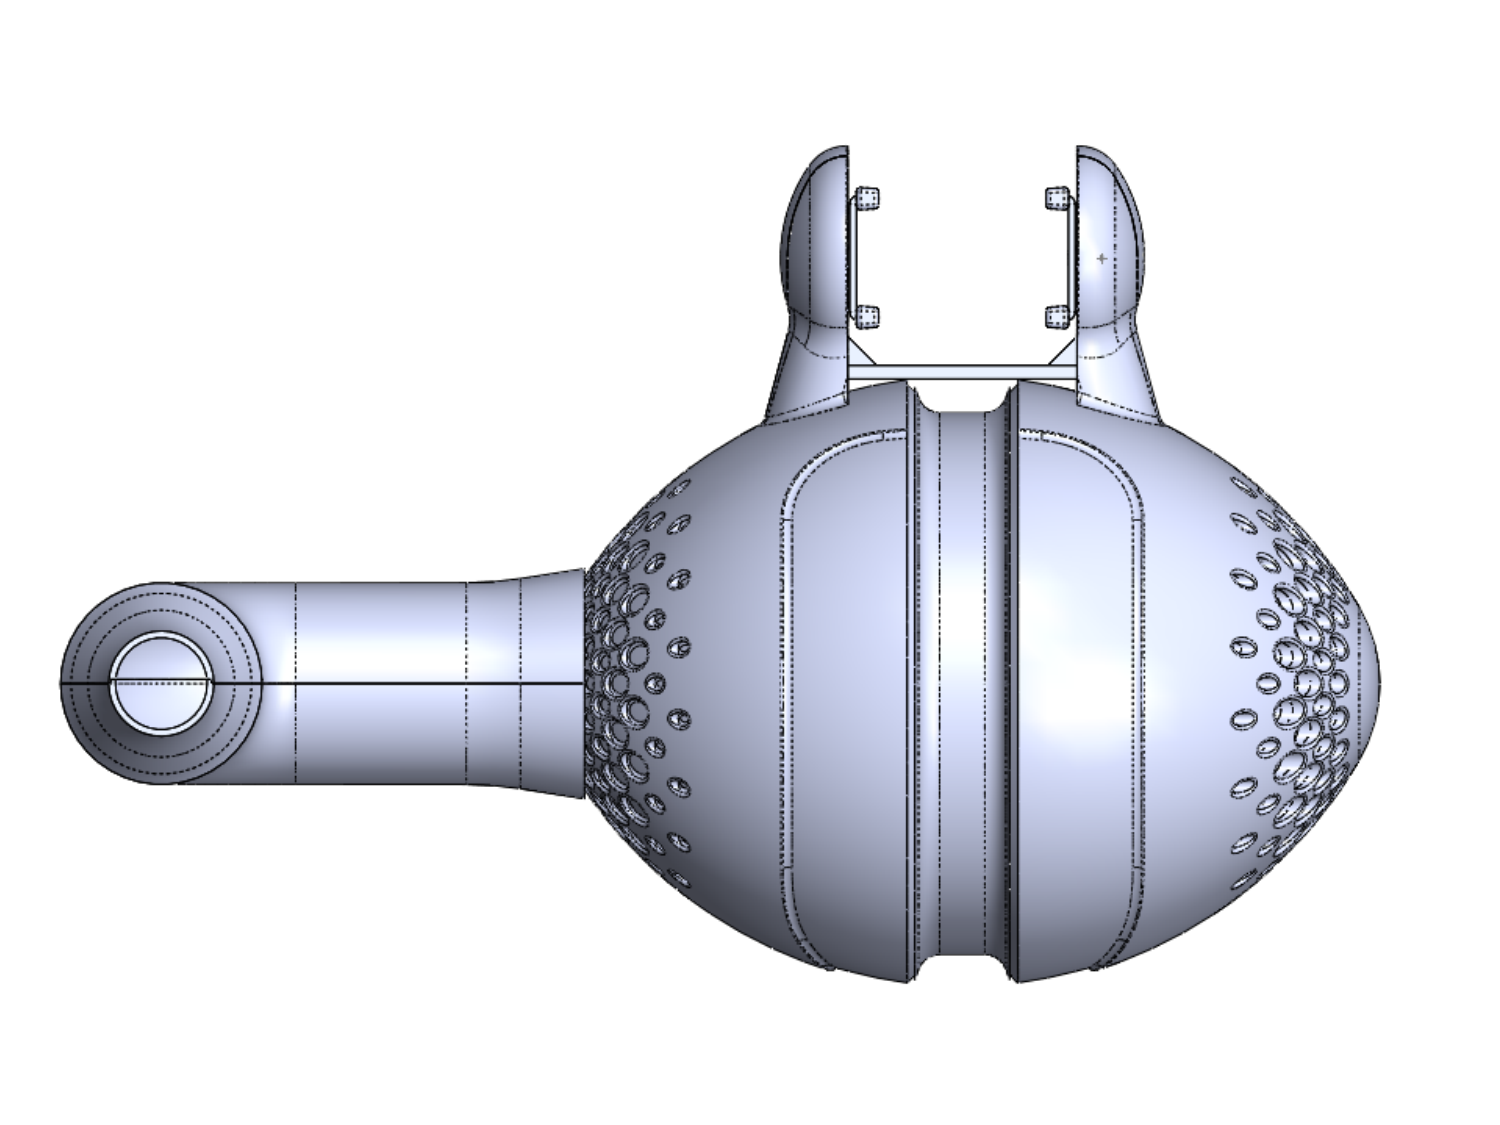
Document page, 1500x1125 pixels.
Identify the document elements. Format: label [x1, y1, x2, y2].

picture [30, 119, 1469, 1006]
